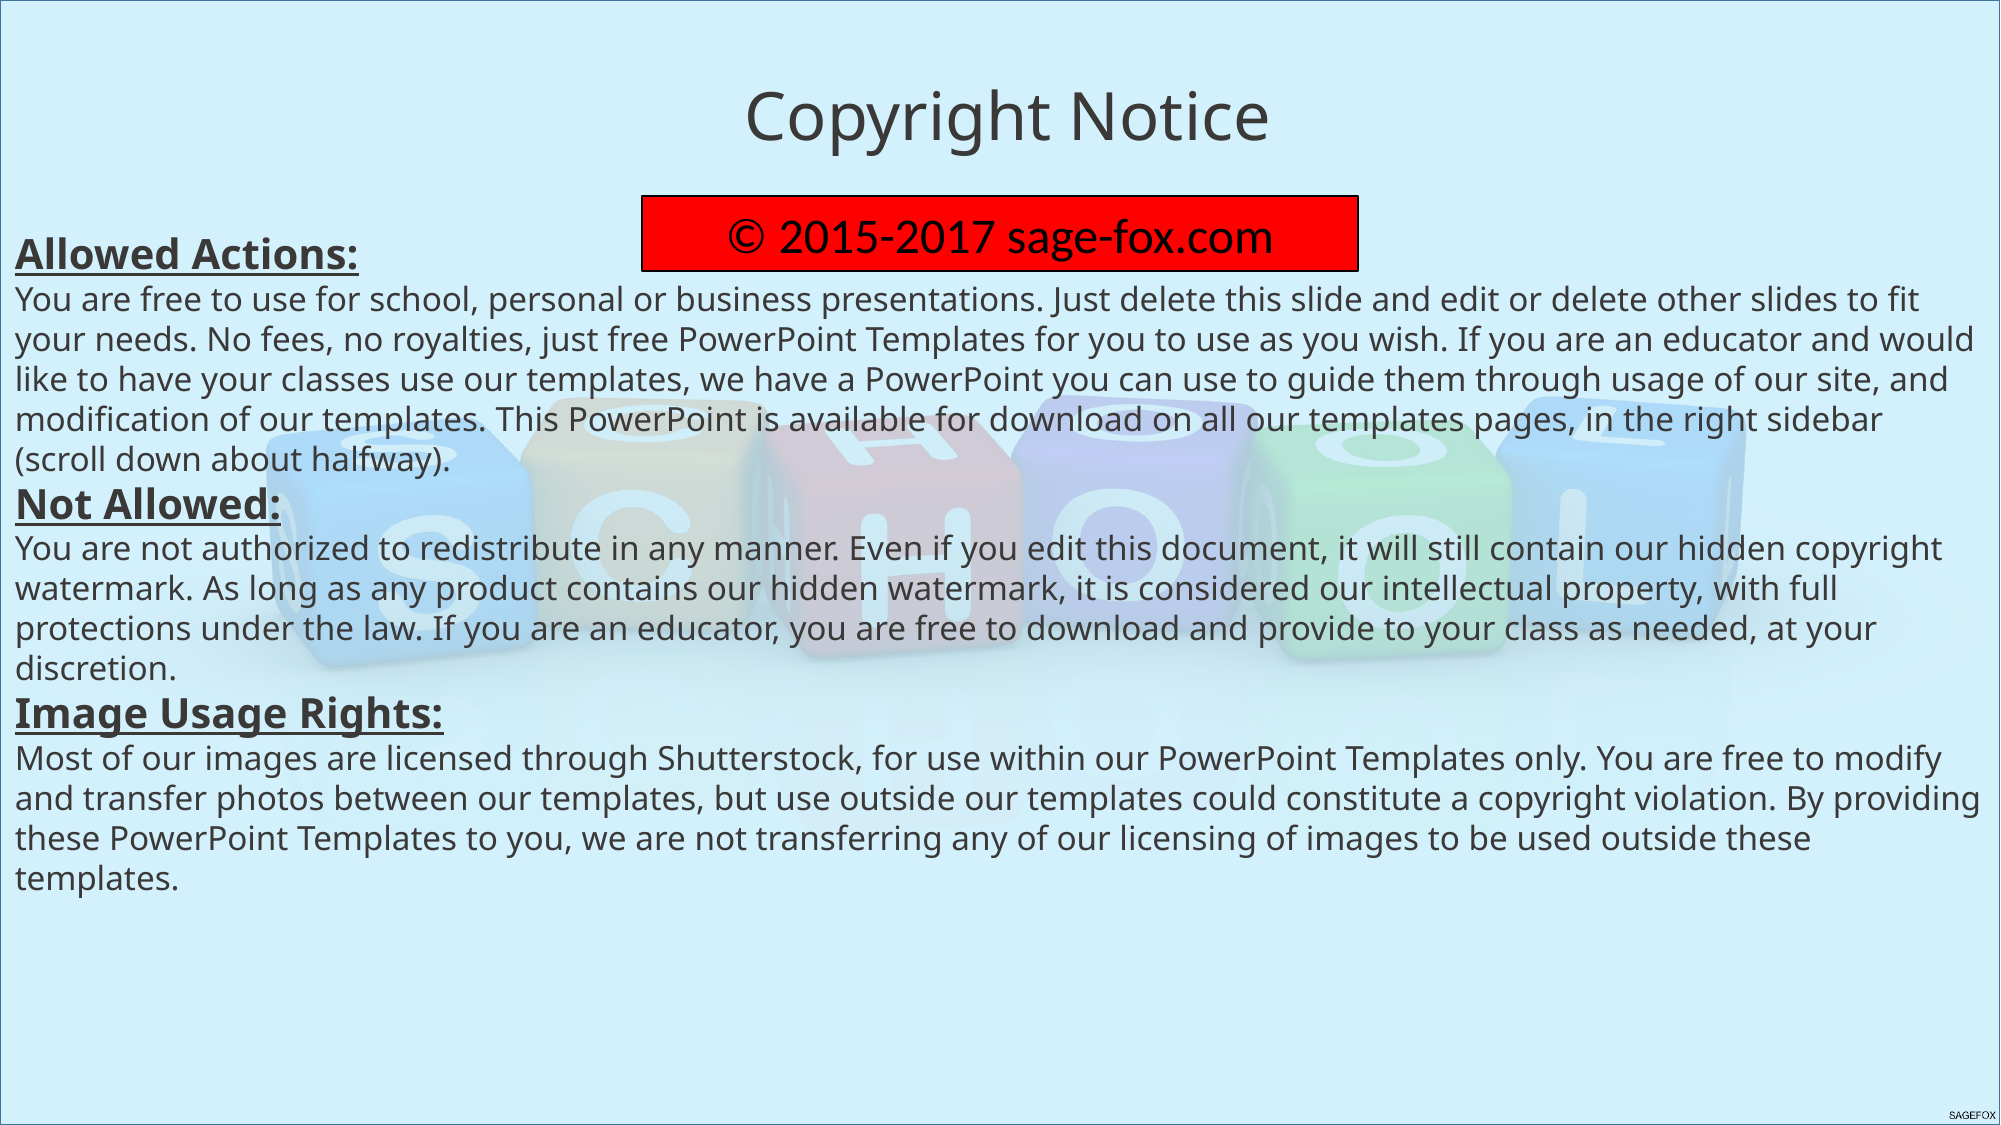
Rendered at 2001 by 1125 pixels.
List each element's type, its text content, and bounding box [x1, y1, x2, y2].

title Copyright Notice [493, 60, 1524, 178]
text_box © 2015-2017 sage-fox.com [641, 196, 1358, 272]
text_box Allowed Actions: You are free to use for school, personal or business presentations. Just delete this slide and edit or delete other slides to fit your needs. No fees, no royalties, just free PowerPoint Templates for you to use as you wish. If you are an educator and would like to have your classes use our templates, we have a PowerPoint you can use to guide them through usage of our site, and modification of our templates. This PowerPoint is available for download on all our templates pages, in the right sidebar (scroll down about halfway). Not Allowed: You are not authorized to redistribute in any manner. Even if you edit this document, it will still contain our hidden copyright watermark. As long as any product contains our hidden watermark, it is considered our intellectual property, with full protections under the law. If you are an educator, you are free to download and provide to your class as needed, at your discretion. Image Usage Rights: Most of our images are licensed through Shutterstock, for use within our PowerPoint Templates only. You are free to modify and transfer photos between our templates, but use outside our templates could constitute a copyright violation. By providing these PowerPoint Templates to you, we are not transferring any of our licensing of images to be used outside these templates. [0, 0, 2000, 1125]
